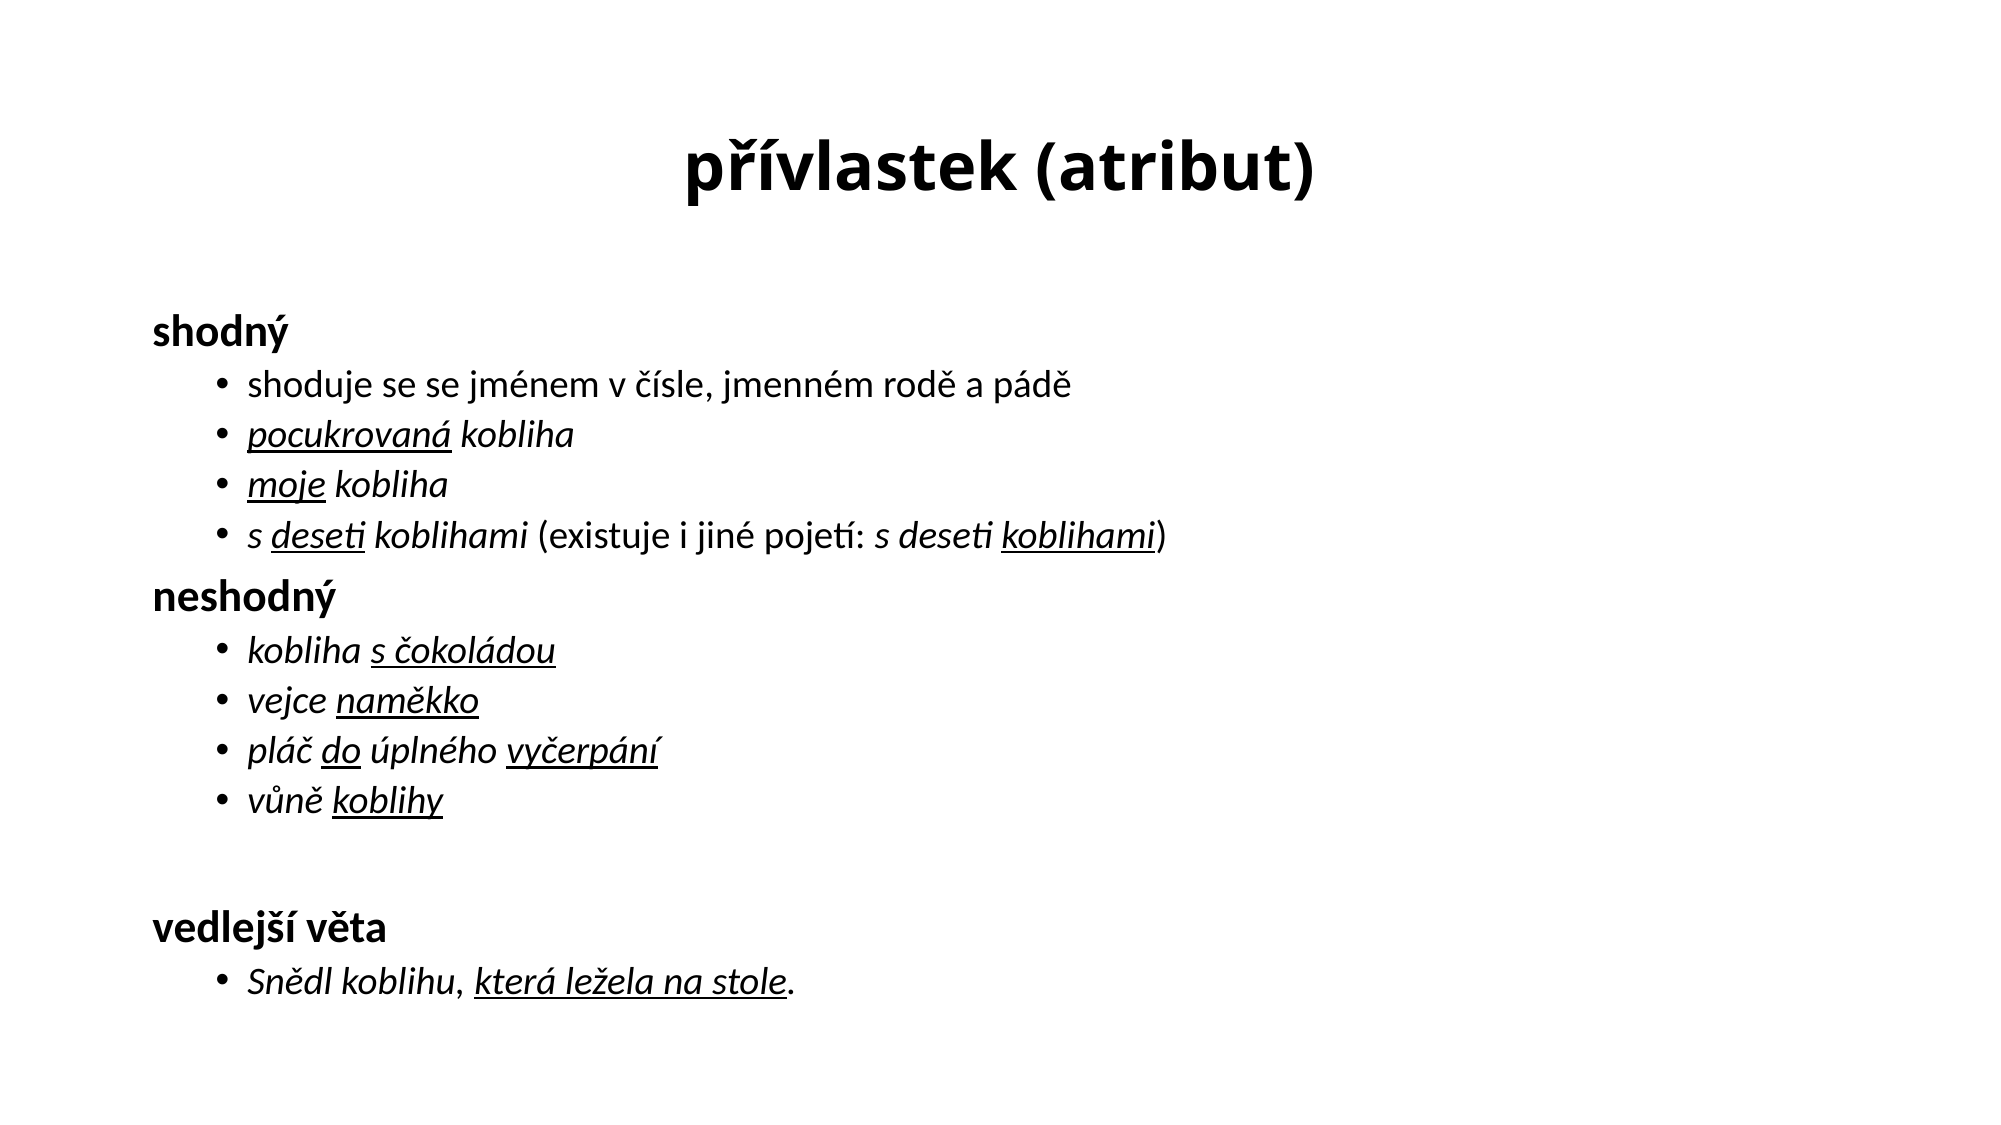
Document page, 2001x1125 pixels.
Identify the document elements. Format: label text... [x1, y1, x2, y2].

list shodný shoduje se se jménem v čísle, jmenném rodě a pádě pocukrovaná kobliha moje kobliha s deseti koblihami (existuje i jiné pojetí: s deseti koblihami) neshodný kobliha s čokoládou vejce naměkko pláč do úplného vyčerpání vůně koblihy vedlejší věta Snědl koblihu, která ležela na stole. [137, 299, 1863, 1014]
title přívlastek (atribut) [137, 59, 1863, 278]
